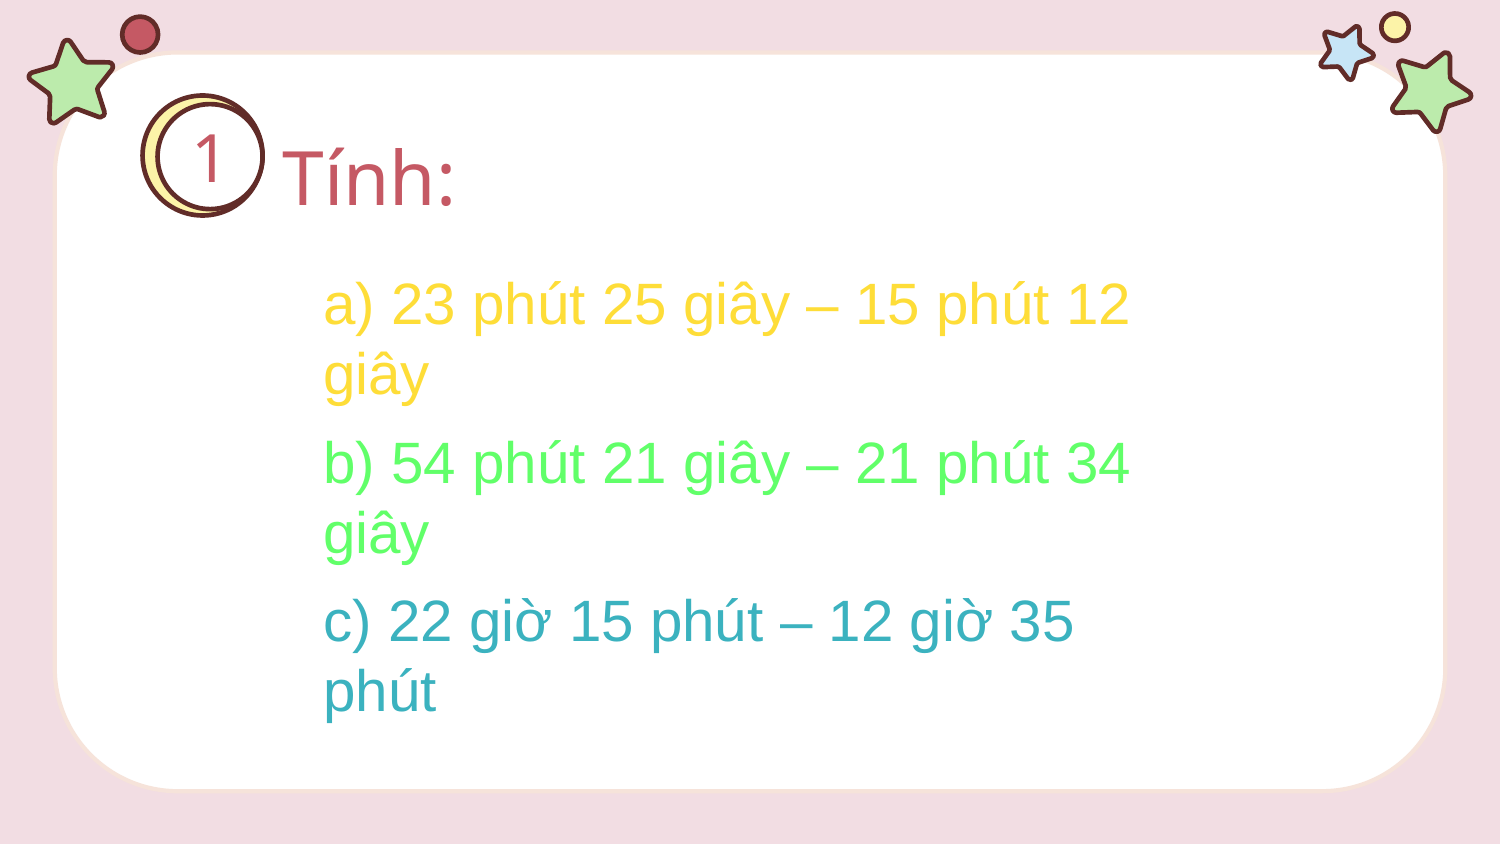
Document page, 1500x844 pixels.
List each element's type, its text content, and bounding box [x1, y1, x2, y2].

text_box a) 23 phút 25 giây – 15 phút 12 giây [308, 258, 1232, 414]
text_box [122, 16, 159, 53]
text_box [1320, 26, 1374, 80]
text_box [28, 40, 113, 124]
text_box b) 54 phút 21 giây – 21 phút 34 giây [308, 417, 1246, 573]
text_box [1381, 13, 1409, 41]
text_box [1392, 52, 1472, 132]
text_box Tính: [267, 115, 476, 196]
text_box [142, 95, 263, 216]
text_box [54, 52, 1446, 792]
text_box c) 22 giờ 15 phút – 12 giờ 35 phút [308, 575, 1172, 731]
